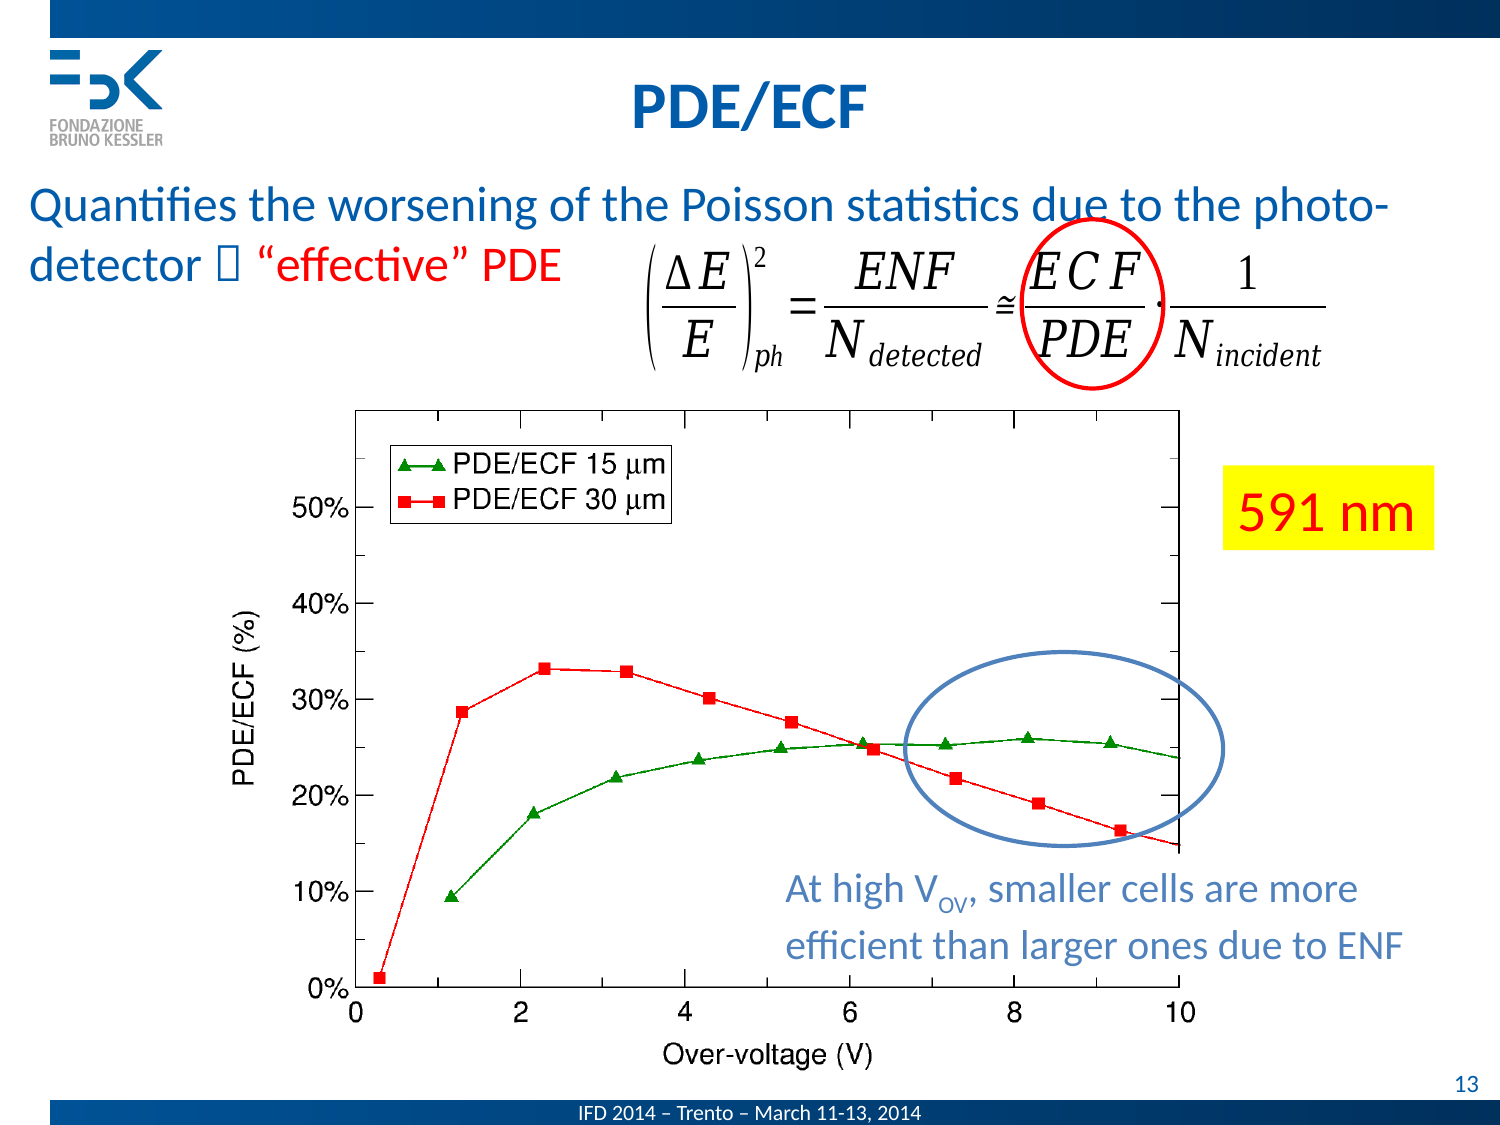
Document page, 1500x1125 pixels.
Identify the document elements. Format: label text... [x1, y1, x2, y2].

text_box IFD 2014 – Trento – March 11-13, 2014 [512, 1100, 988, 1123]
slide_number 13 [1144, 1052, 1495, 1113]
text_box PDE/ECF [617, 54, 883, 150]
text_box Quantifies the worsening of the Poisson statistics due to the photo-detector  “effective” PDE [14, 164, 1483, 299]
picture [218, 389, 1282, 1076]
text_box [770, 651, 1435, 970]
text_box 591 nm [1286, 465, 1435, 551]
text_box [1019, 217, 1166, 386]
